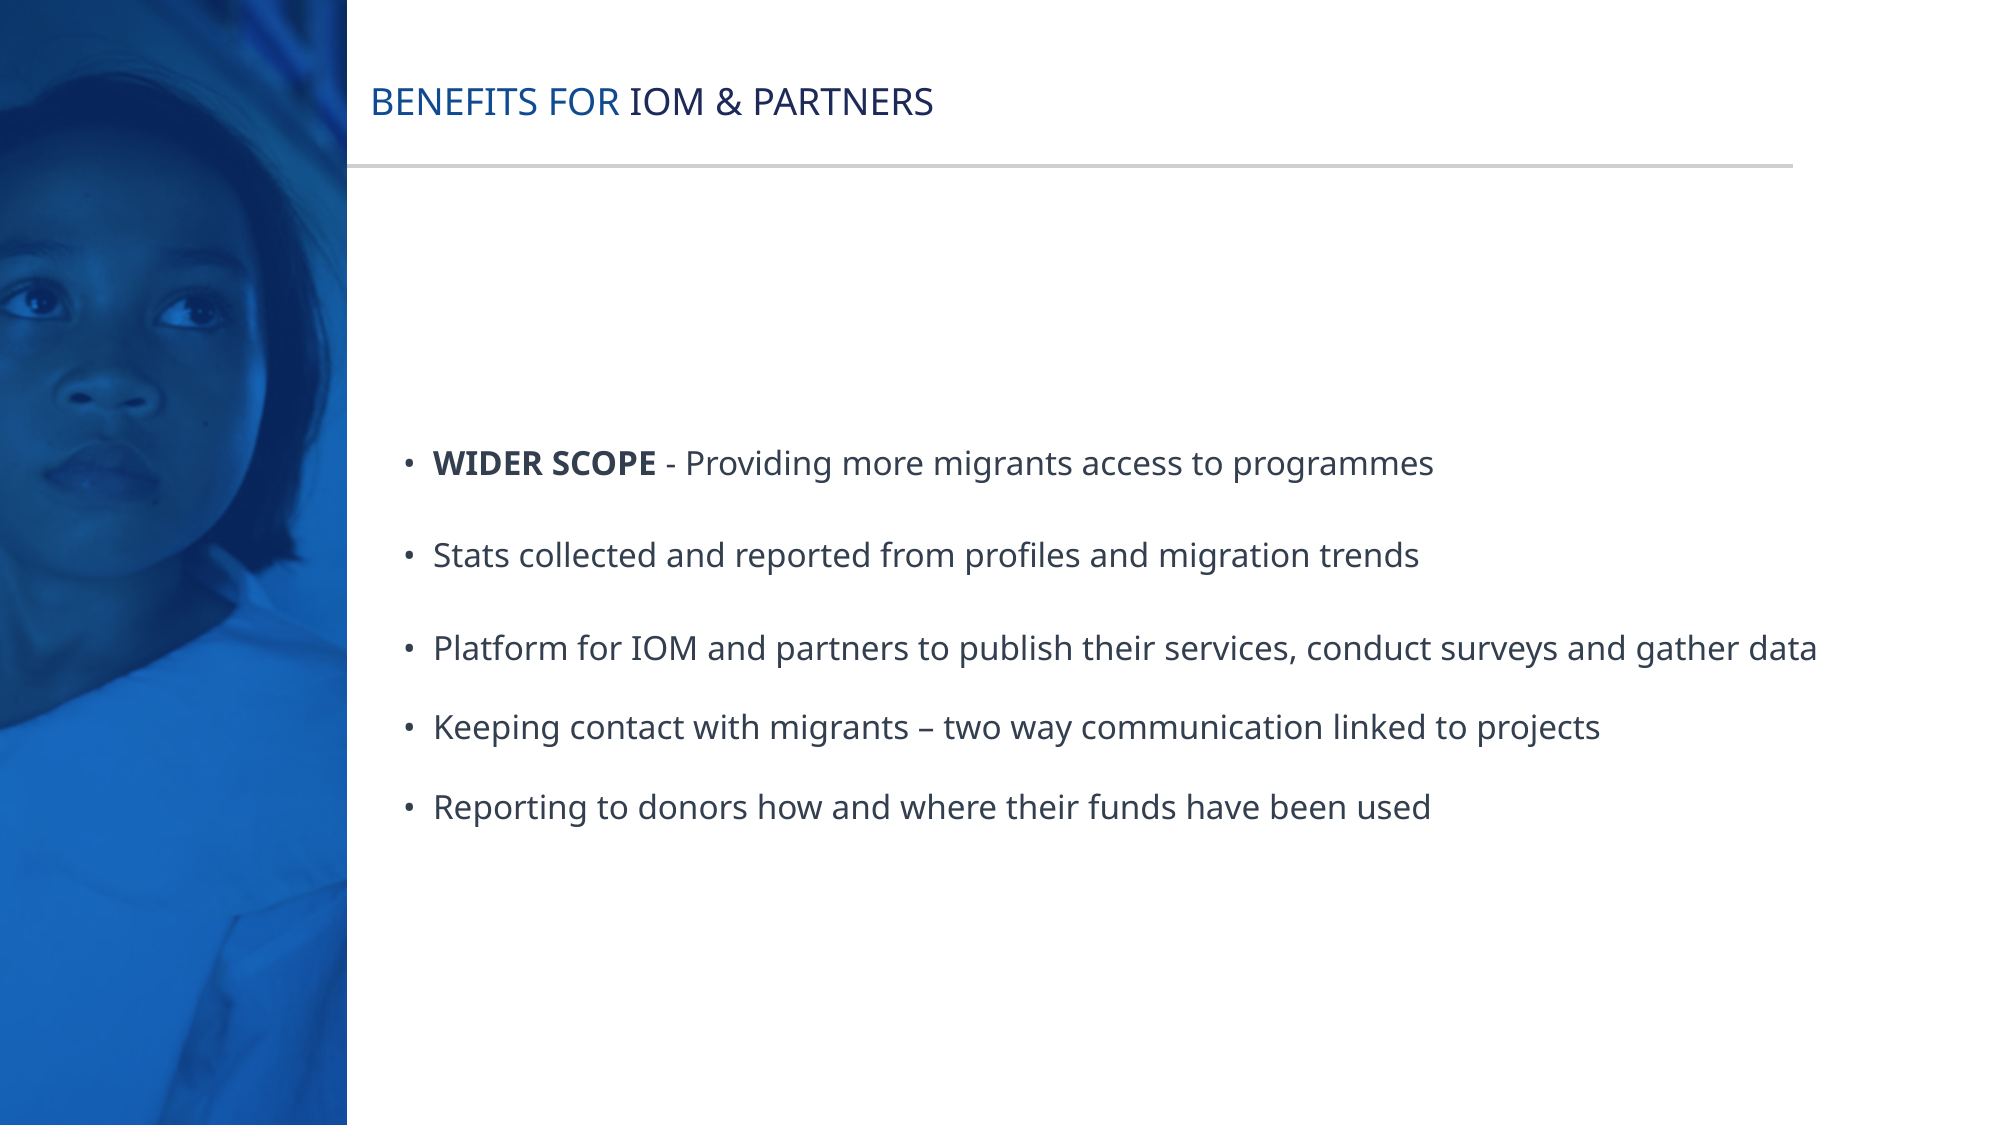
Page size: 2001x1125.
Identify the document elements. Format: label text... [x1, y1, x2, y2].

text_box • WIDER SCOPE - Providing more migrants access to programmes • Stats collected and reported from profiles and migration trends • Platform for IOM and partners to publish their services, conduct surveys and gather data • Keeping contact with migrants – two way communication linked to projects • Reporting to donors how and where their funds have been used [388, 394, 1937, 834]
text_box BENEFITS FOR IOM & PARTNERS [355, 71, 950, 131]
picture [0, 0, 347, 1125]
